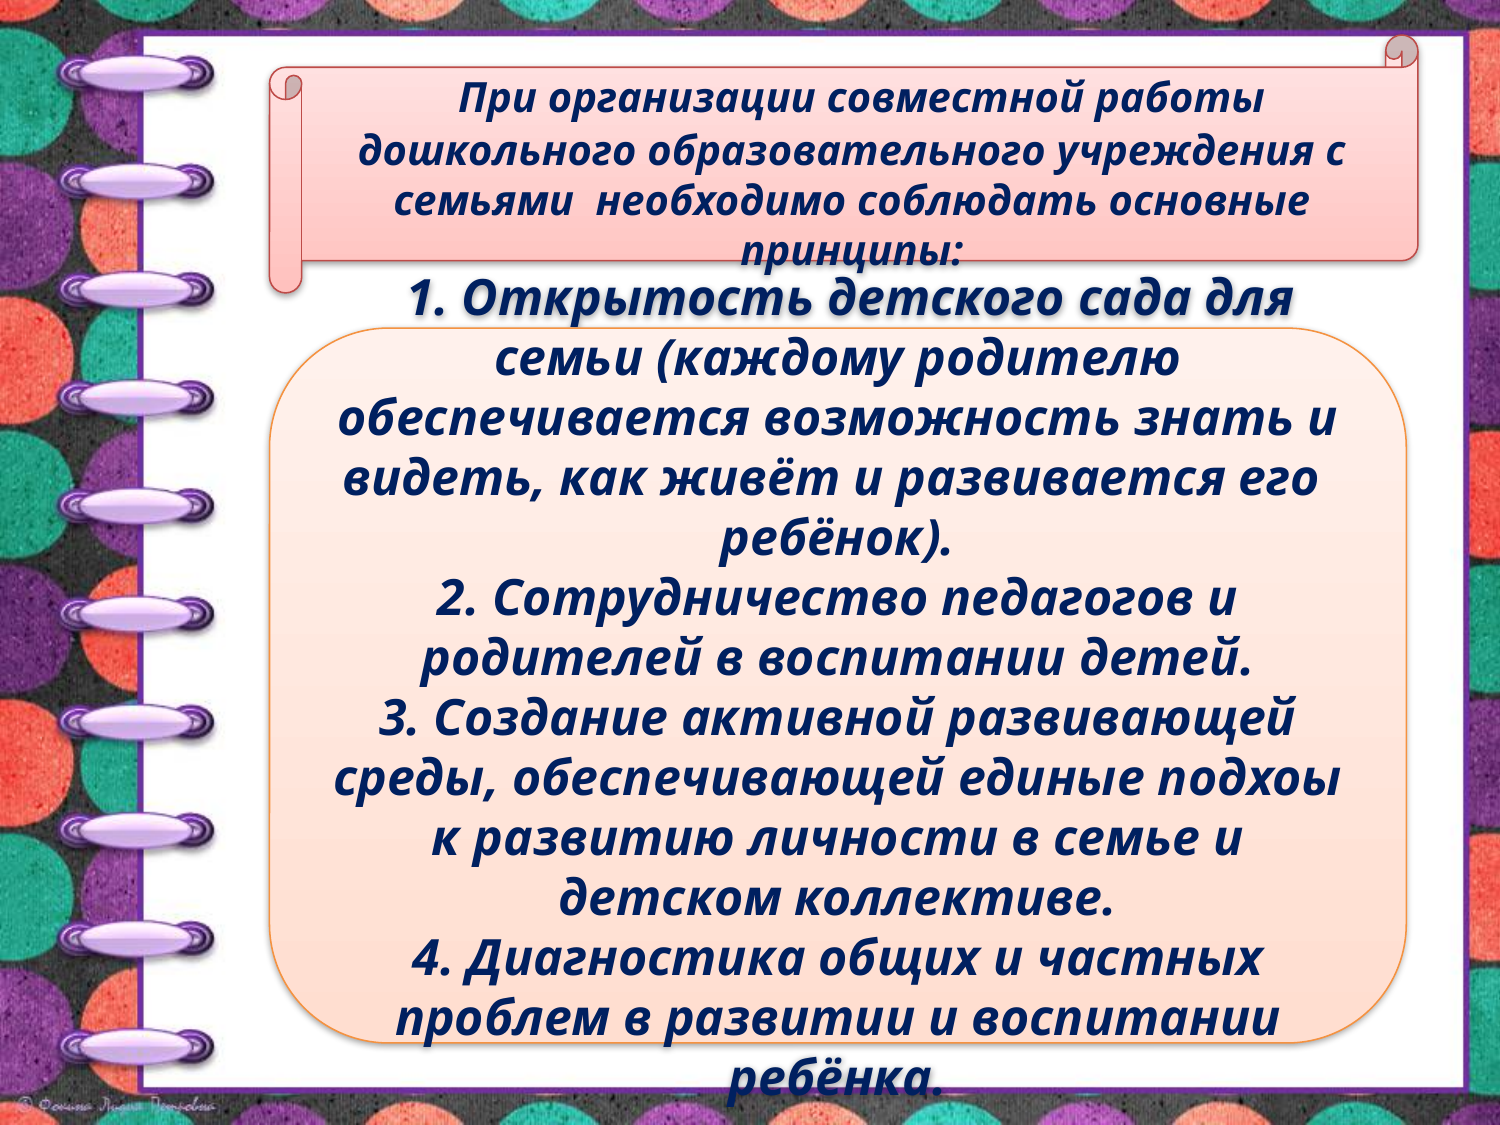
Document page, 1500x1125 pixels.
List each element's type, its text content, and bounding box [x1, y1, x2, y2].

picture [0, 0, 1500, 1125]
text_box При организации совместной работы дошкольного образовательного учреждения с семьями необходимо соблюдать основные принципы: [268, 34, 1419, 294]
text_box 1. Открытость детского сада для семьи (каждому родителю обеспечивается возможность знать и видеть, как живёт и развивается его ребёнок). 2. Сотрудничество педагогов и родителей в воспитании детей. 3. Создание активной развивающей среды, обеспечивающей единые подхоы к развитию личности в семье и детском коллективе. 4. Диагностика общих и частных проблем в развитии и воспитании ребёнка. [268, 327, 1408, 1044]
